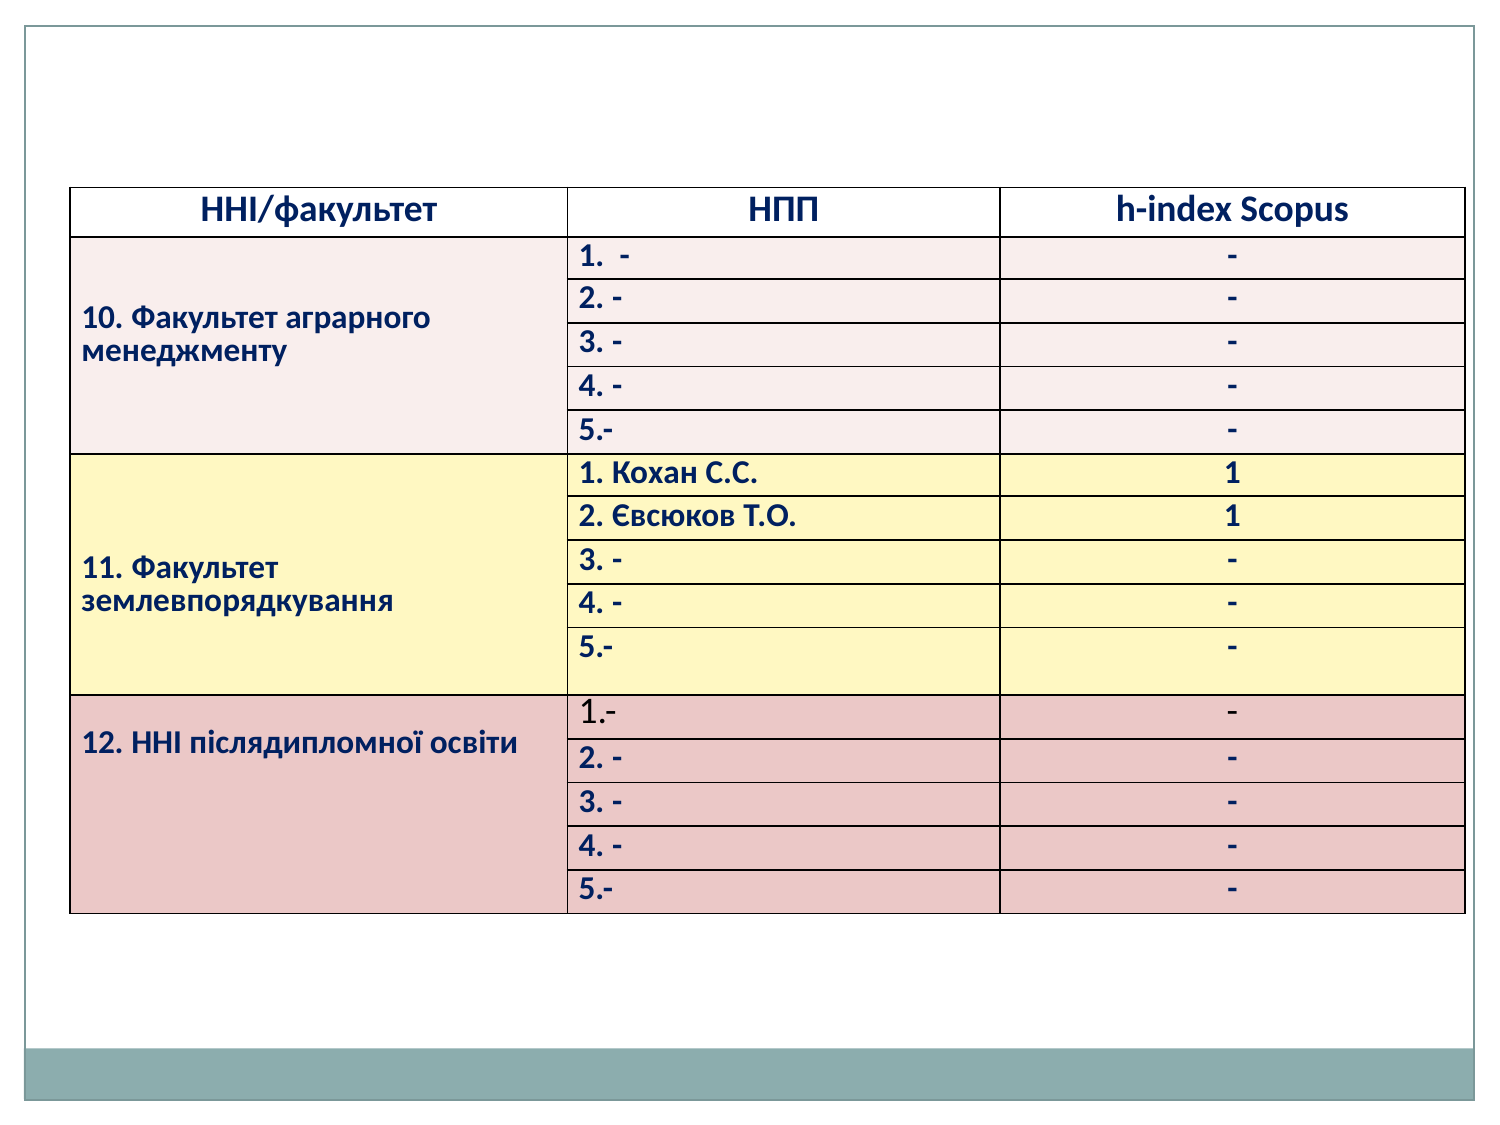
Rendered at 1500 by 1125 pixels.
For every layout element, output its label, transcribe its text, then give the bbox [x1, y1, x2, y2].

table_cell 3. - [568, 783, 999, 825]
table_cell 10. Факультет аграрного менеджменту [71, 238, 567, 453]
table_cell - [1001, 871, 1464, 913]
table_cell 5.- [568, 871, 999, 913]
table_cell 1. Кохан С.С. [568, 455, 999, 495]
table_cell 4. - [568, 585, 999, 627]
table_cell - [1001, 585, 1464, 627]
table_cell 3. - [568, 324, 999, 366]
table_cell - [1001, 740, 1464, 782]
table_cell - [1001, 827, 1464, 869]
table_cell 4. - [568, 367, 999, 409]
table_cell - [1001, 367, 1464, 409]
table_cell - [1001, 541, 1464, 583]
table_cell - [1001, 696, 1464, 738]
table_cell 2. Євсюков Т.О. [568, 497, 999, 539]
table_cell - [1001, 280, 1464, 322]
table_header h-index Scopus [1001, 188, 1464, 236]
table_cell 2. - [568, 740, 999, 782]
table_cell 11. Факультет землевпорядкування [71, 455, 567, 694]
table_cell - [1001, 411, 1464, 453]
table_cell 4. - [568, 827, 999, 869]
table_header ННІ/факультет [71, 188, 567, 236]
table_cell 1 [1001, 497, 1464, 539]
table_header НПП [568, 188, 999, 236]
table_cell 3. - [568, 541, 999, 583]
table_cell 1.- [568, 696, 999, 738]
table_cell 5.- [568, 411, 999, 453]
table_cell - [1001, 238, 1464, 278]
table_cell 1 [1001, 455, 1464, 495]
table_cell - [1001, 783, 1464, 825]
table_cell 2. - [568, 280, 999, 322]
table_cell - [1001, 324, 1464, 366]
table_cell - [1001, 628, 1464, 694]
table_cell 1. - [568, 238, 999, 278]
table_cell 12. ННІ післядипломної освіти [71, 696, 567, 913]
table_cell 5.- [568, 628, 999, 694]
